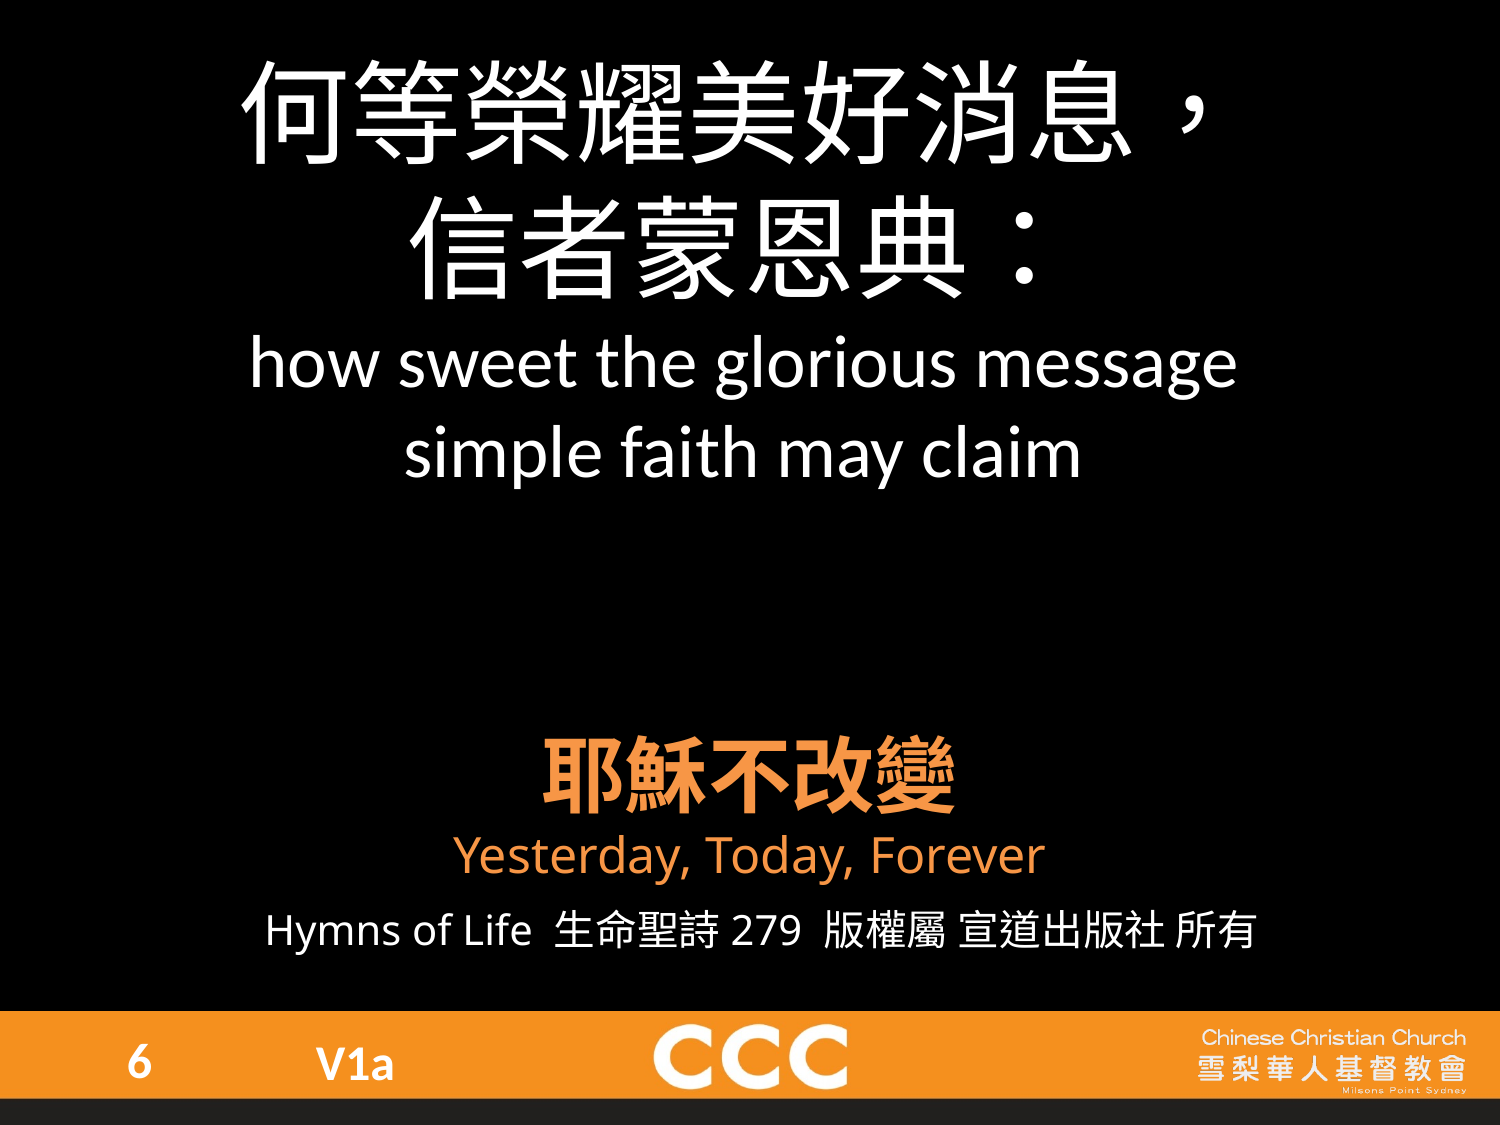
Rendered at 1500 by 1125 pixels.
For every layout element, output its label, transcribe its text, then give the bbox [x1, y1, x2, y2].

slide_number 6 [112, 1020, 243, 1094]
picture [0, 1011, 1500, 1125]
text_box 耶穌不改變 Yesterday, Today, Forever [0, 716, 1500, 891]
text_box 何等榮耀美好消息， 信者蒙恩典： how sweet the glorious message simple faith may claim [0, 35, 1494, 500]
text_box Hymns of Life 生命聖詩279 版權屬 宣道出版社 所有 [53, 896, 1471, 962]
text_box V1a [301, 1023, 431, 1099]
